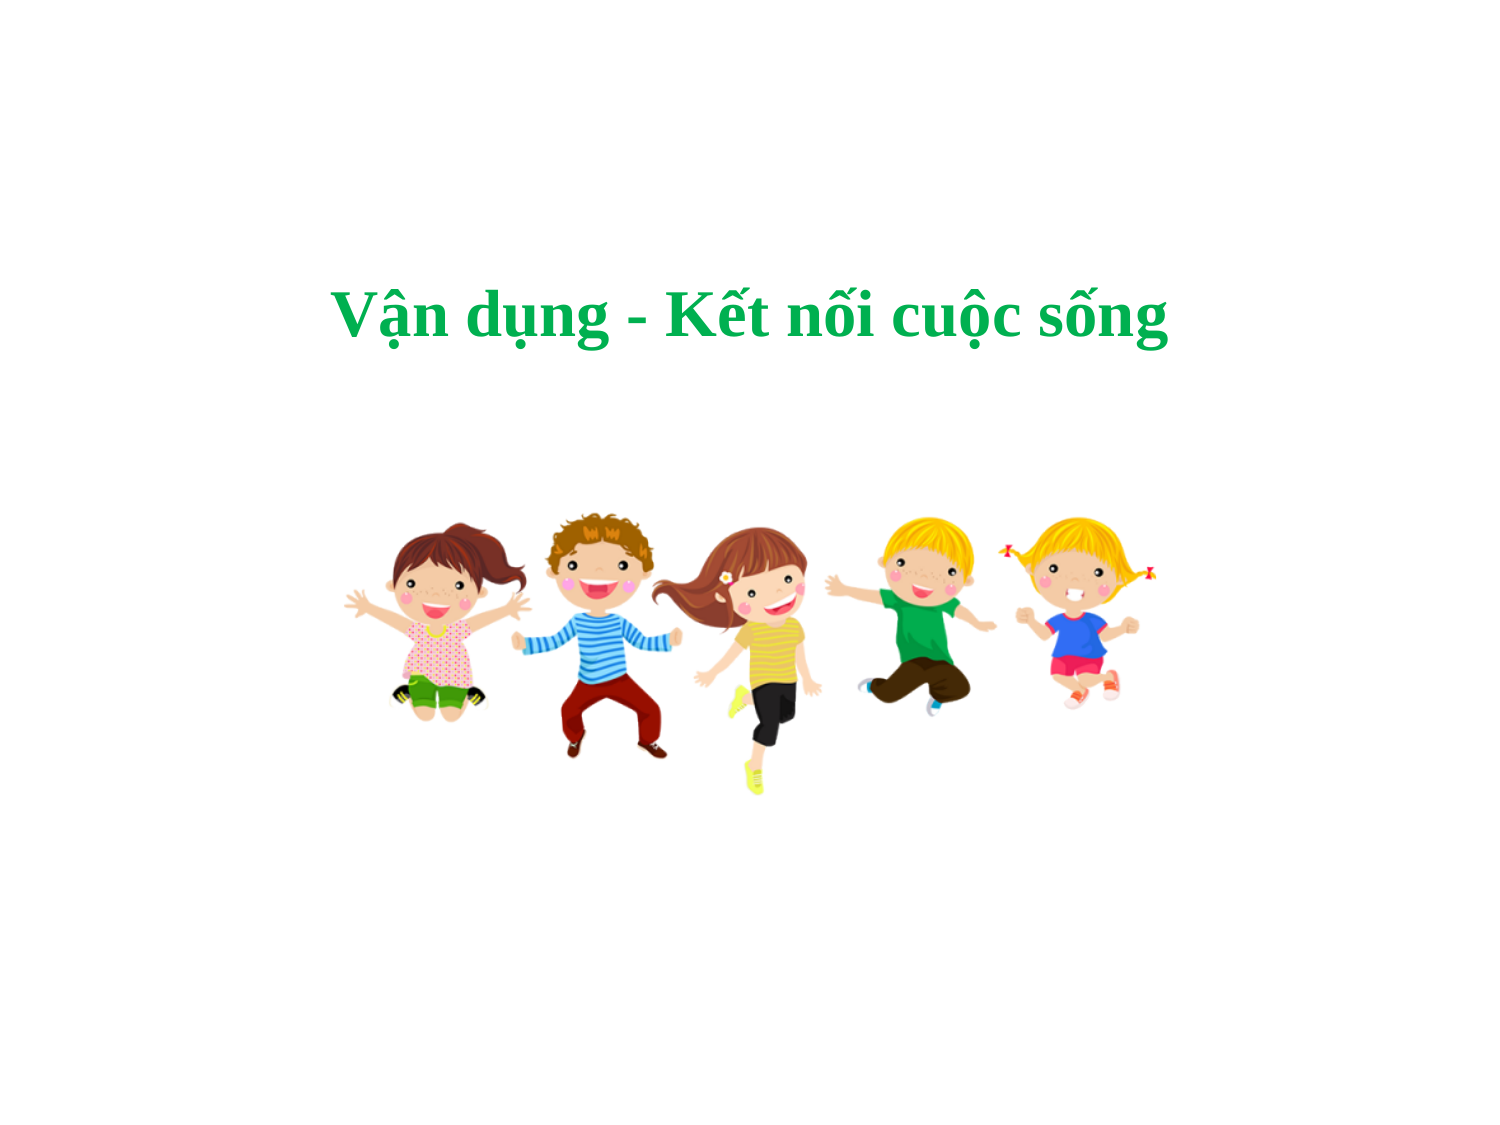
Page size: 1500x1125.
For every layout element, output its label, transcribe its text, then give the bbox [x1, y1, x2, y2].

picture [343, 437, 1157, 809]
text_box Vận dụng - Kết nối cuộc sống [212, 262, 1288, 358]
